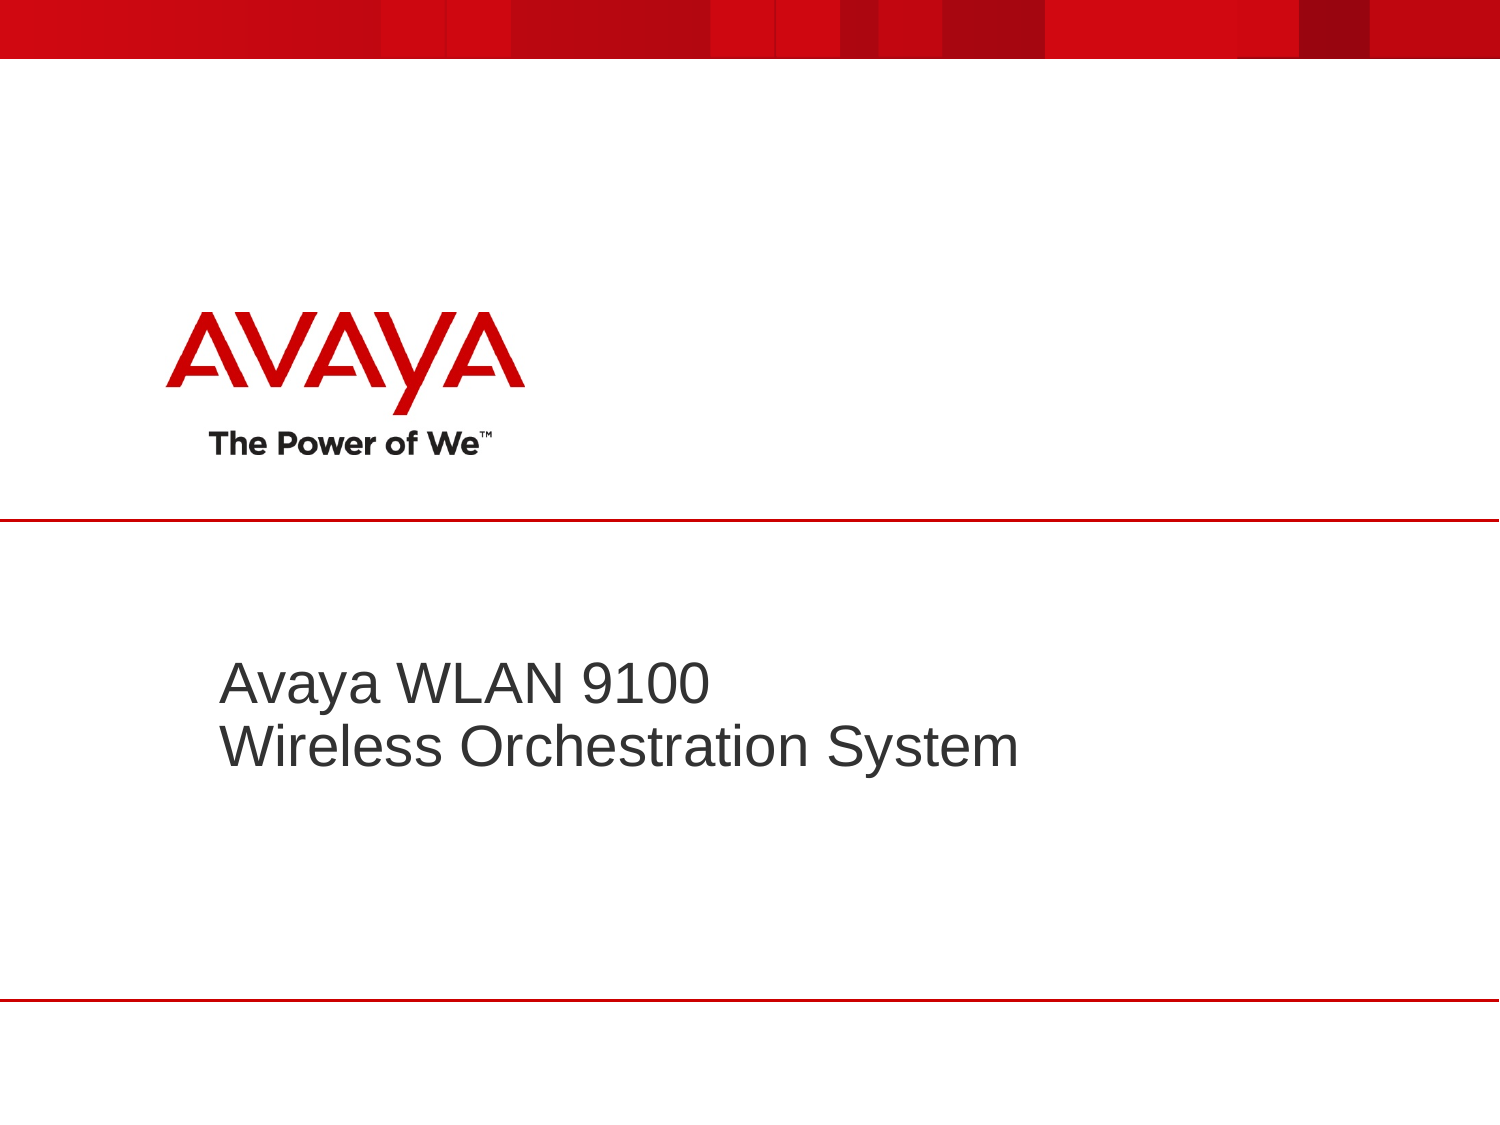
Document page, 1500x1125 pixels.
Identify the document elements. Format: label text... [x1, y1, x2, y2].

picture [165, 312, 525, 455]
title Avaya WLAN 9100 Wireless Orchestration System [204, 562, 1359, 787]
